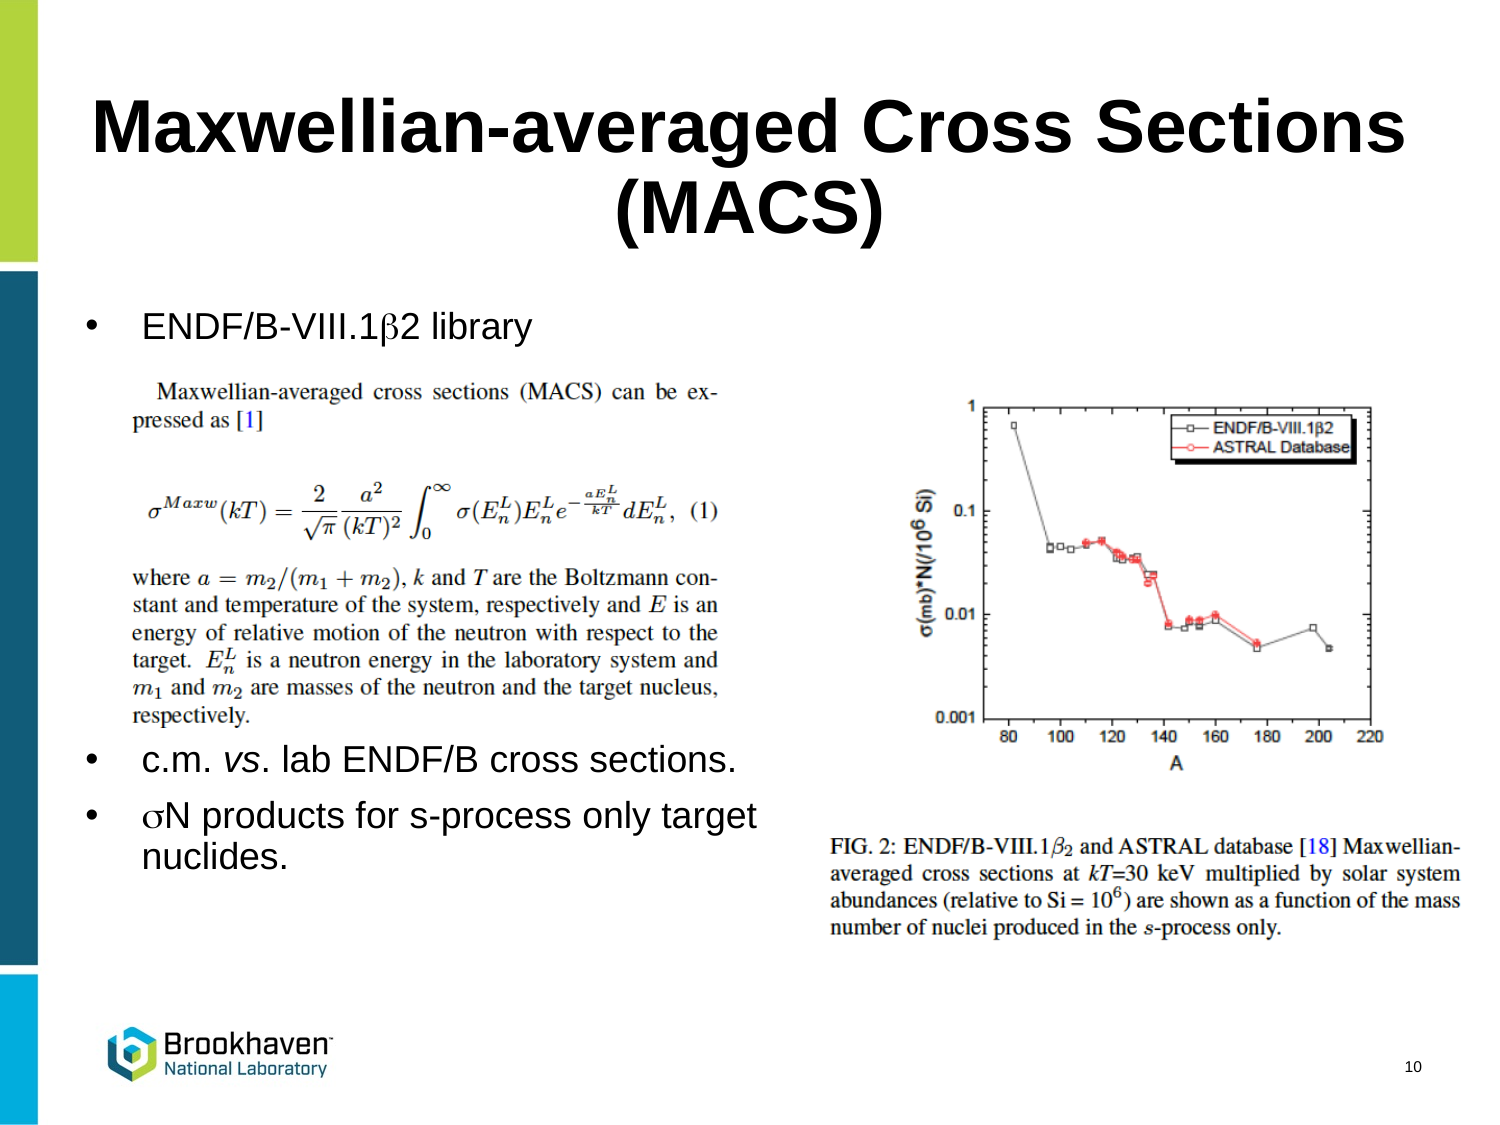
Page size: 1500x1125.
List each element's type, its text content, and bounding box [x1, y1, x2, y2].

slide_number 10 [1376, 1036, 1430, 1097]
list ENDF/B-VIII.1b2 library c.m. vs. lab ENDF/B cross sections. sN products for s-process only target nuclides. [70, 299, 807, 1097]
picture [0, 0, 1500, 1125]
title Maxwellian-averaged Cross Sections (MACS) [70, 59, 1430, 278]
